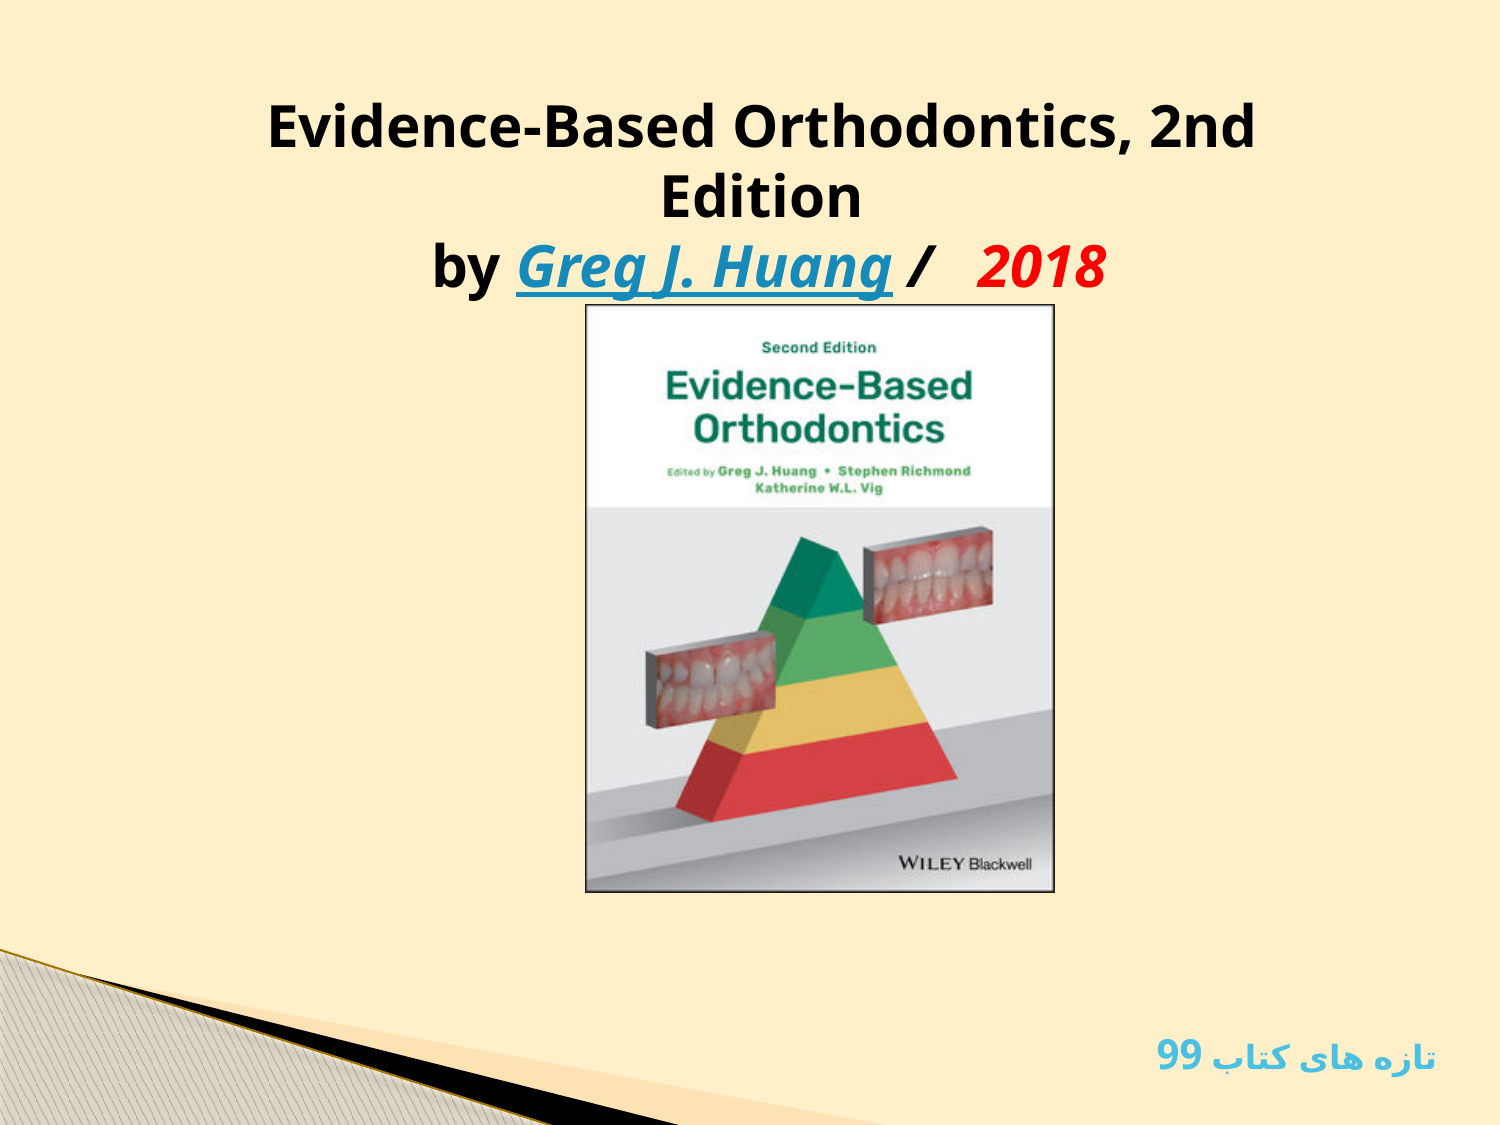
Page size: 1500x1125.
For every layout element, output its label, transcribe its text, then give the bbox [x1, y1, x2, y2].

text_box تازه های کتاب 99 [996, 949, 1500, 1100]
picture [585, 304, 1055, 893]
text_box Evidence-Based Orthodontics, 2nd Edition by Greg J. Huang / 2018 [234, 81, 1289, 316]
